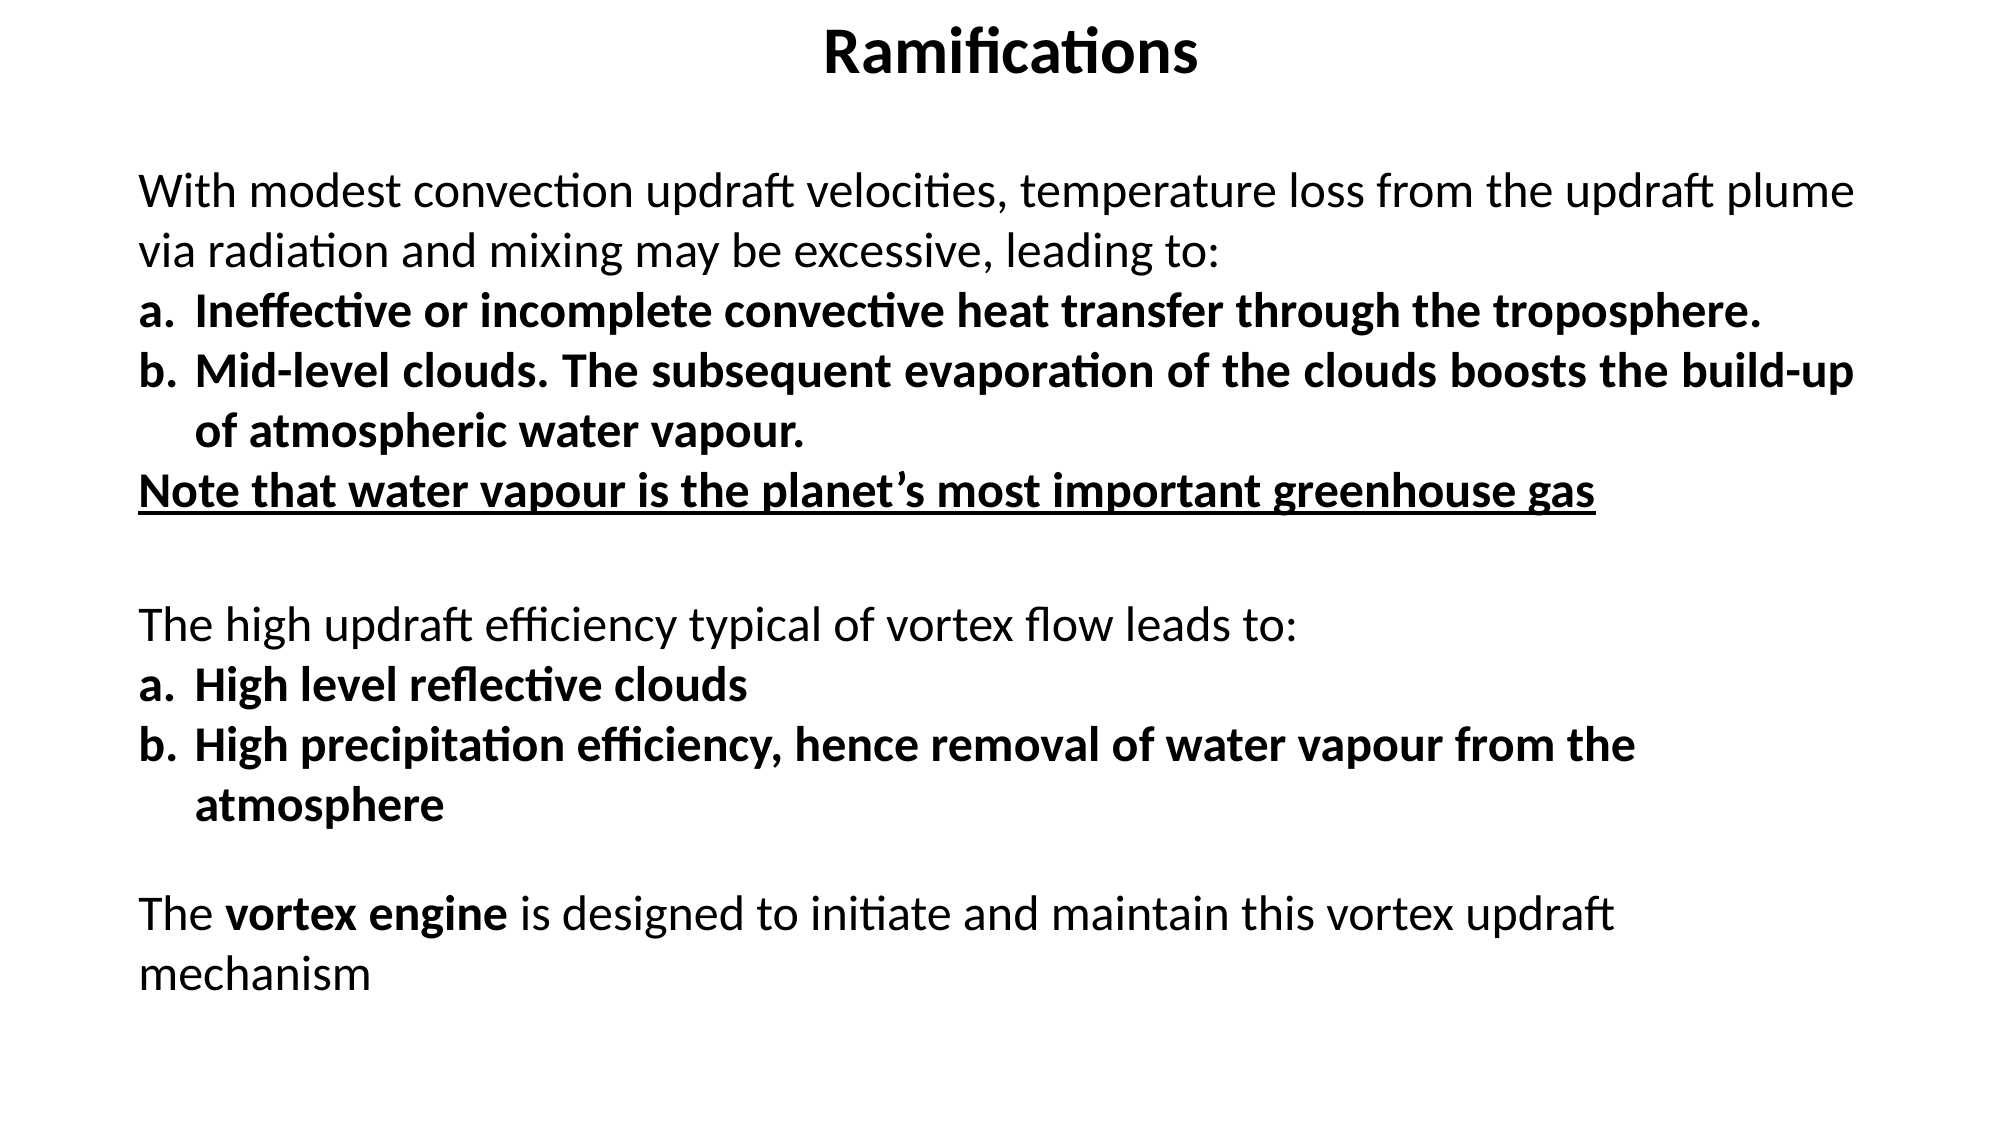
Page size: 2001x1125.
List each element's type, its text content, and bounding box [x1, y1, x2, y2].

text_box With modest convection updraft velocities, temperature loss from the updraft plume via radiation and mixing may be excessive, leading to: Ineffective or incomplete convective heat transfer through the troposphere. Mid-level clouds. The subsequent evaporation of the clouds boosts the build-up of atmospheric water vapour. Note that water vapour is the planet’s most important greenhouse gas [123, 150, 1871, 526]
text_box Ramifications [456, 0, 1567, 95]
text_box The vortex engine is designed to initiate and maintain this vortex updraft mechanism [123, 873, 1871, 1008]
text_box The high updraft efficiency typical of vortex flow leads to: High level reflective clouds High precipitation efficiency, hence removal of water vapour from the atmosphere [123, 583, 1871, 839]
